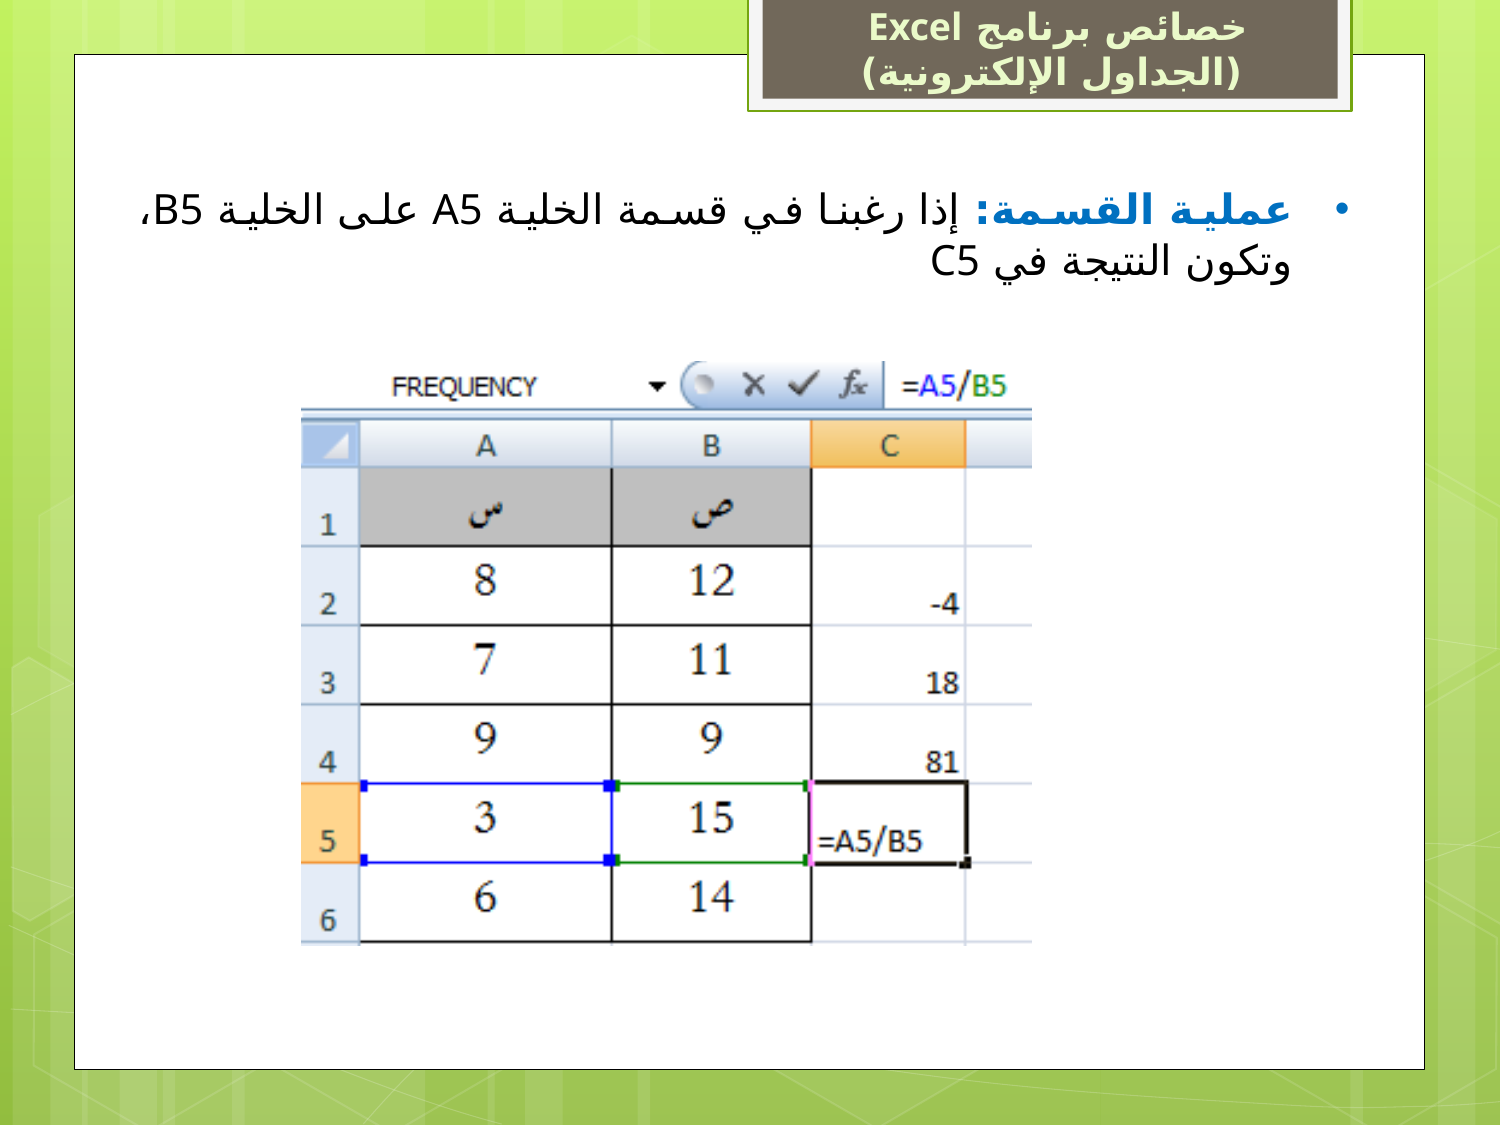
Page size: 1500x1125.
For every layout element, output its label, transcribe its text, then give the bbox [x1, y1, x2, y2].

title عملية القسمة: إذا رغبنا في قسمة الخلية A5 على الخلية B5، وتكون النتيجة في C5 [123, 168, 1365, 291]
text_box خصائص برنامج Excel (الجداول الإلكترونية) [773, 0, 1329, 101]
picture [300, 361, 1032, 946]
